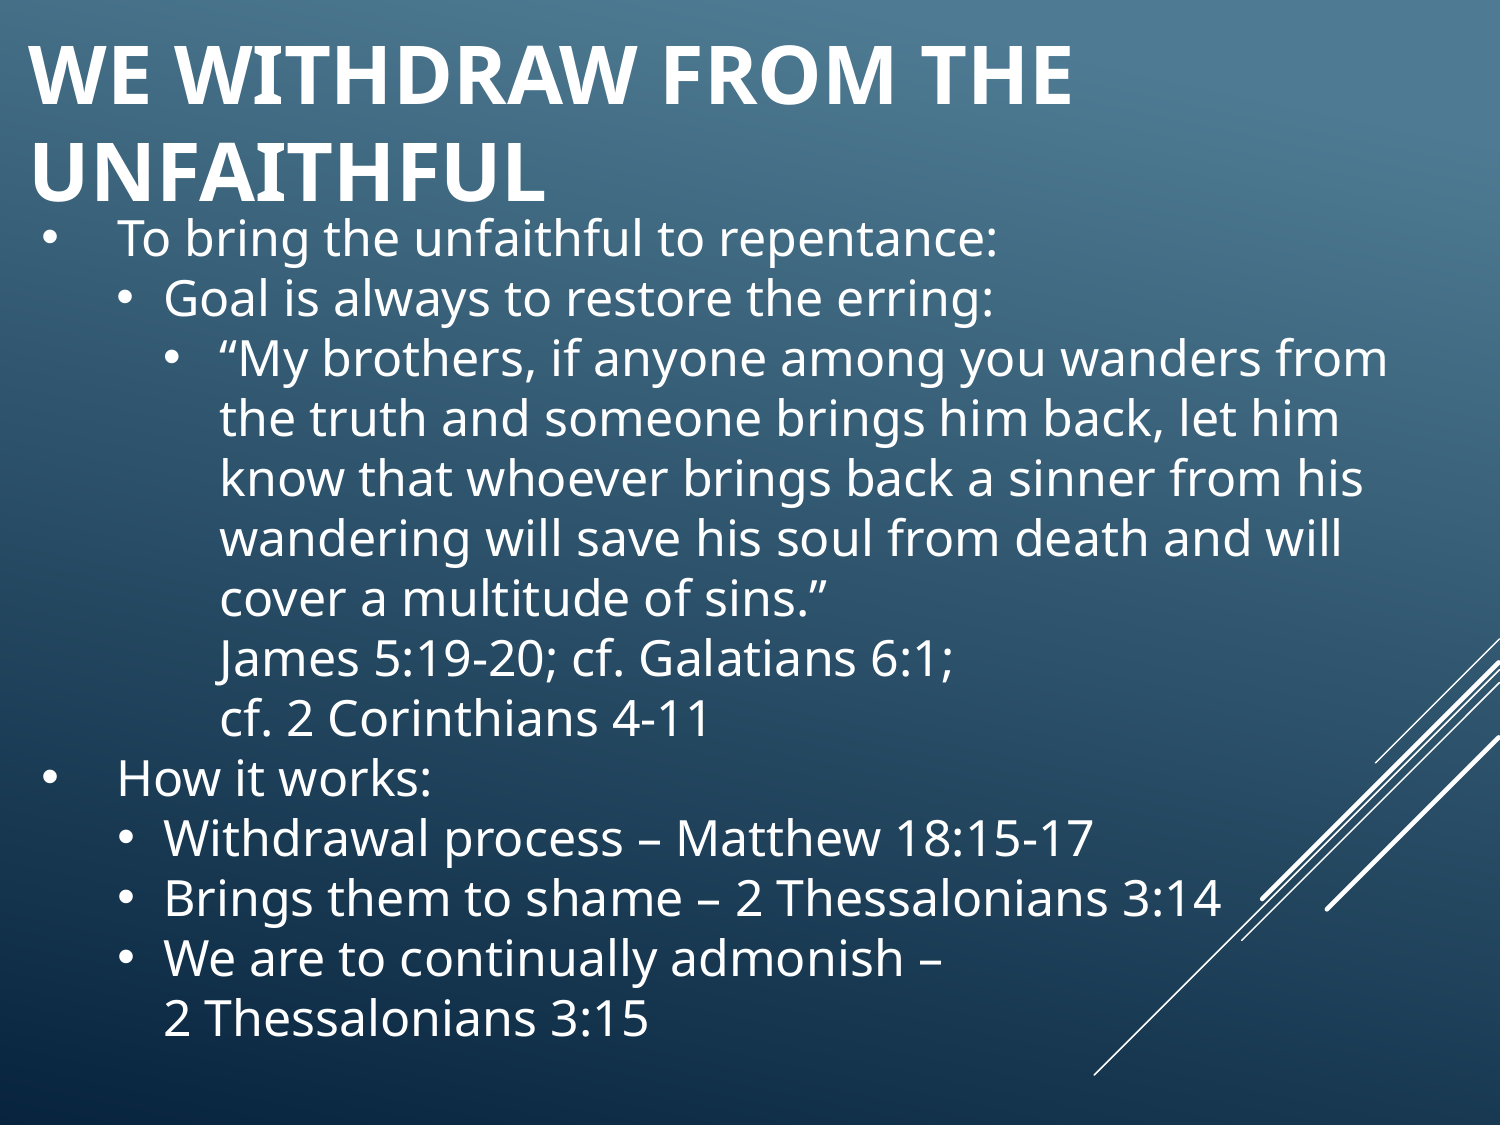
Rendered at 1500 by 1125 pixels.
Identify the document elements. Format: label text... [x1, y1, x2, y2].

list To bring the unfaithful to repentance: Goal is always to restore the erring: “My brothers, if anyone among you wanders from the truth and someone brings him back, let him know that whoever brings back a sinner from his wandering will save his soul from death and will cover a multitude of sins.” James 5:19-20; cf. Galatians 6:1; cf. 2 Corinthians 4-11 How it works: Withdrawal process – Matthew 18:15-17 Brings them to shame – 2 Thessalonians 3:14 We are to continually admonish – 2 Thessalonians 3:15 [26, 226, 1477, 1055]
title We withdraw from the unfaithful [14, 15, 1490, 226]
